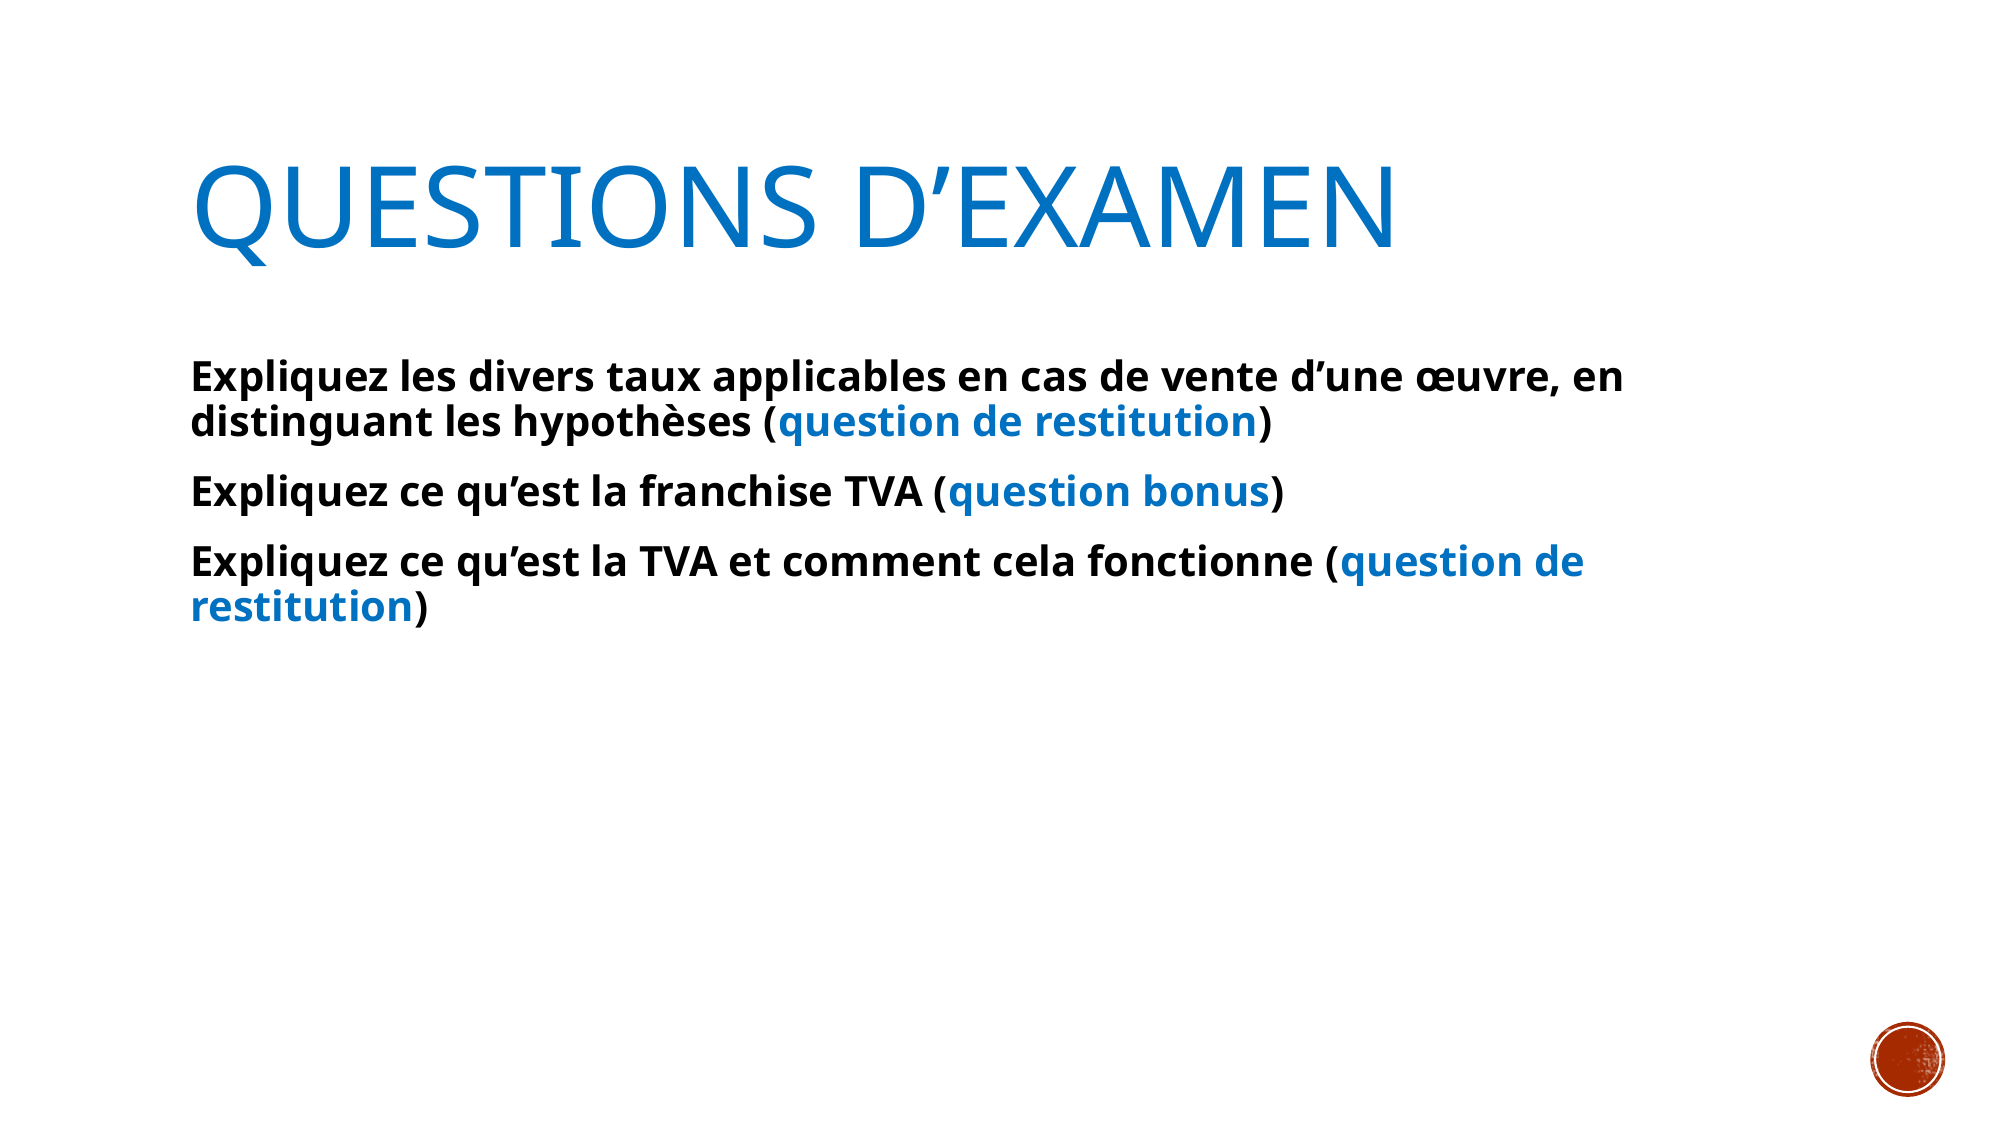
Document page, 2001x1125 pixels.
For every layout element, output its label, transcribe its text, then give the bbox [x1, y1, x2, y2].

list Expliquez les divers taux applicables en cas de vente d’une œuvre, en distinguant les hypothèses (question de restitution) Expliquez ce qu’est la franchise TVA (question bonus) Expliquez ce qu’est la TVA et comment cela fonctionne (question de restitution) [175, 348, 1826, 1013]
title Questions d’examen [175, 79, 1826, 344]
